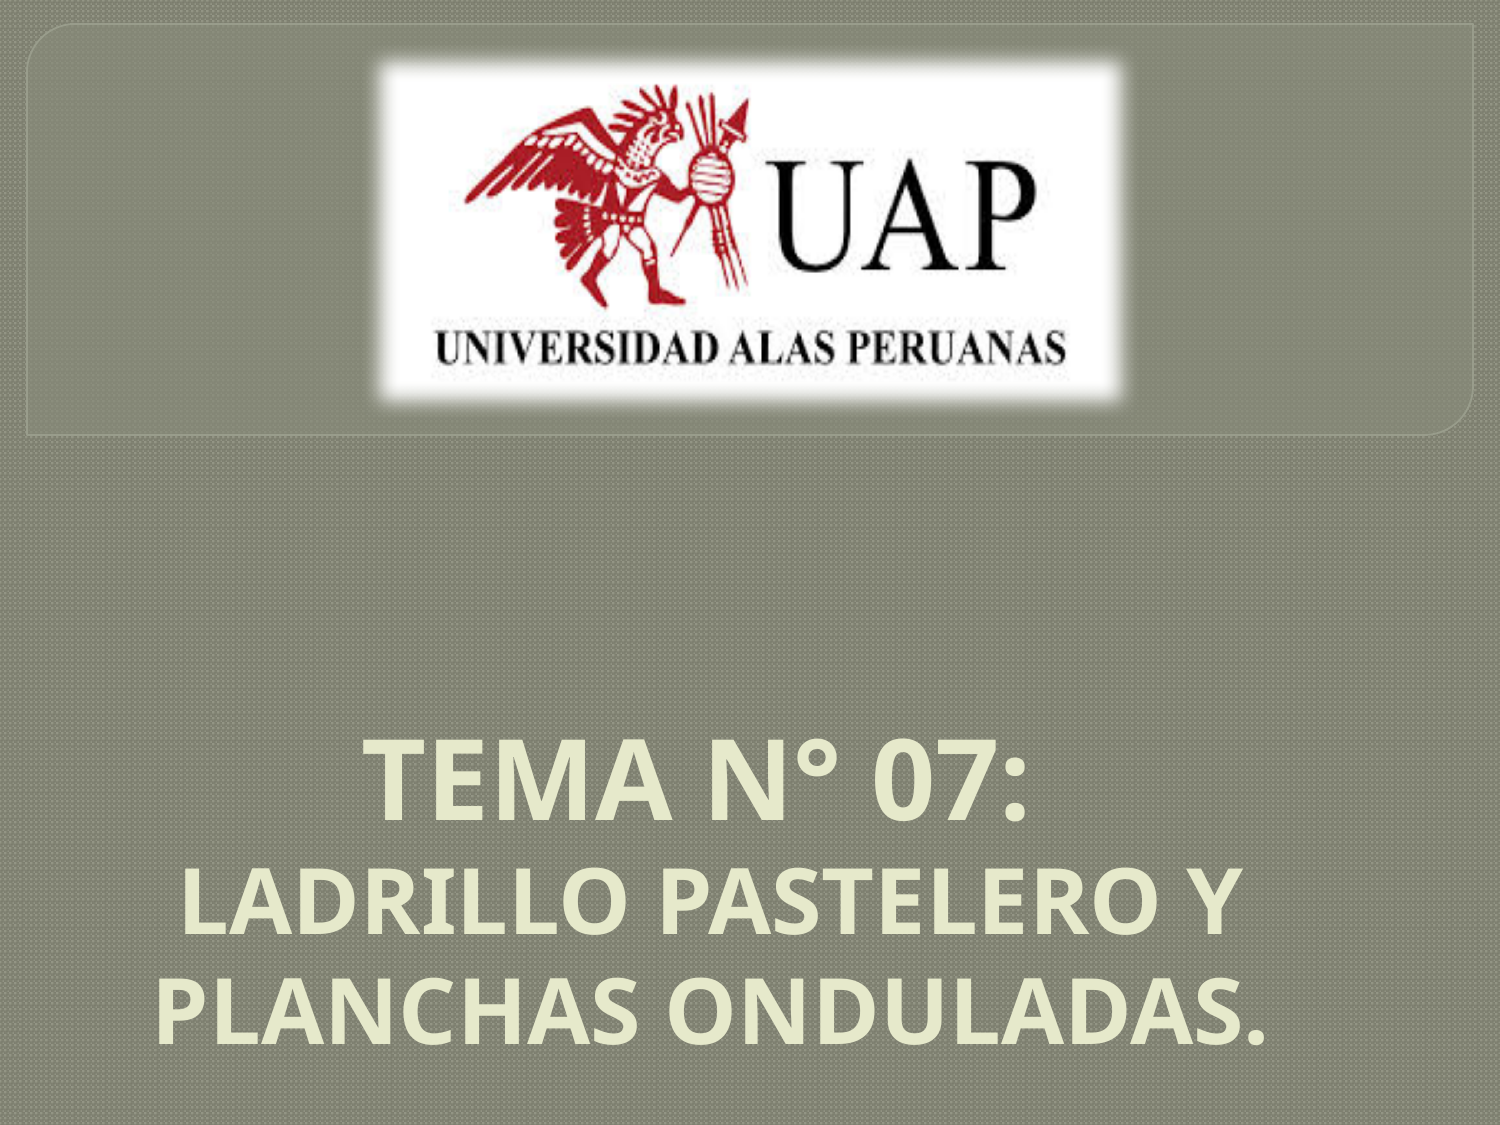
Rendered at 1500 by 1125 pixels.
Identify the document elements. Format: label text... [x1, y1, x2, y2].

picture [359, 42, 1140, 420]
title TEMA N° 07: LADRILLO PASTELERO Y PLANCHAS ONDULADAS. [29, 479, 1424, 1071]
